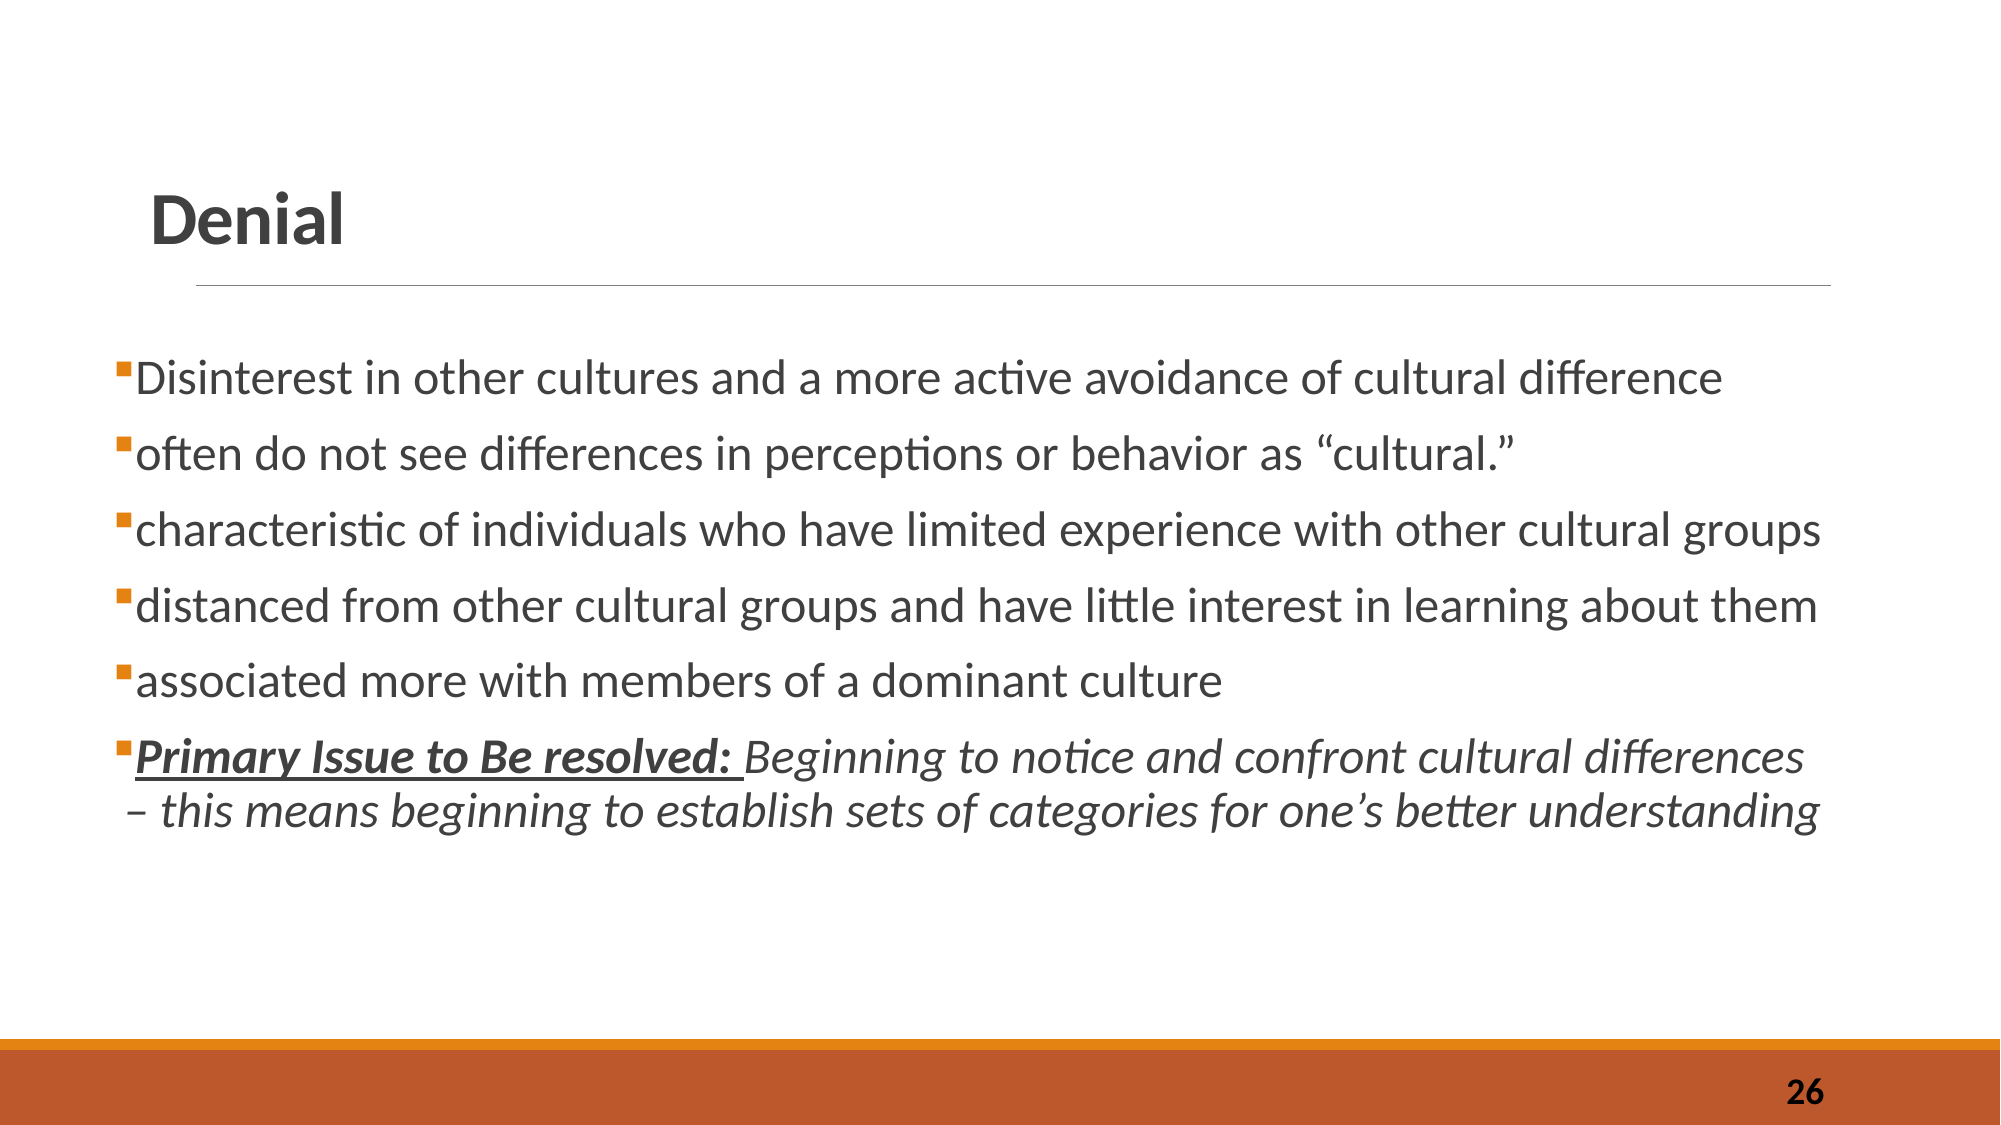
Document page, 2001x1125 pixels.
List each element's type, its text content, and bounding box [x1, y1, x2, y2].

slide_number 26 [1624, 1059, 1840, 1120]
title Denial [135, 88, 1373, 268]
list Disinterest in other cultures and a more active avoidance of cultural difference often do not see differences in perceptions or behavior as “cultural.” characteristic of individuals who have limited experience with other cultural groups distanced from other cultural groups and have little interest in learning about them associated more with members of a dominant culture Primary Issue to Be resolved: Beginning to notice and confront cultural differences – this means beginning to establish sets of categories for one’s better understanding [112, 343, 1840, 839]
